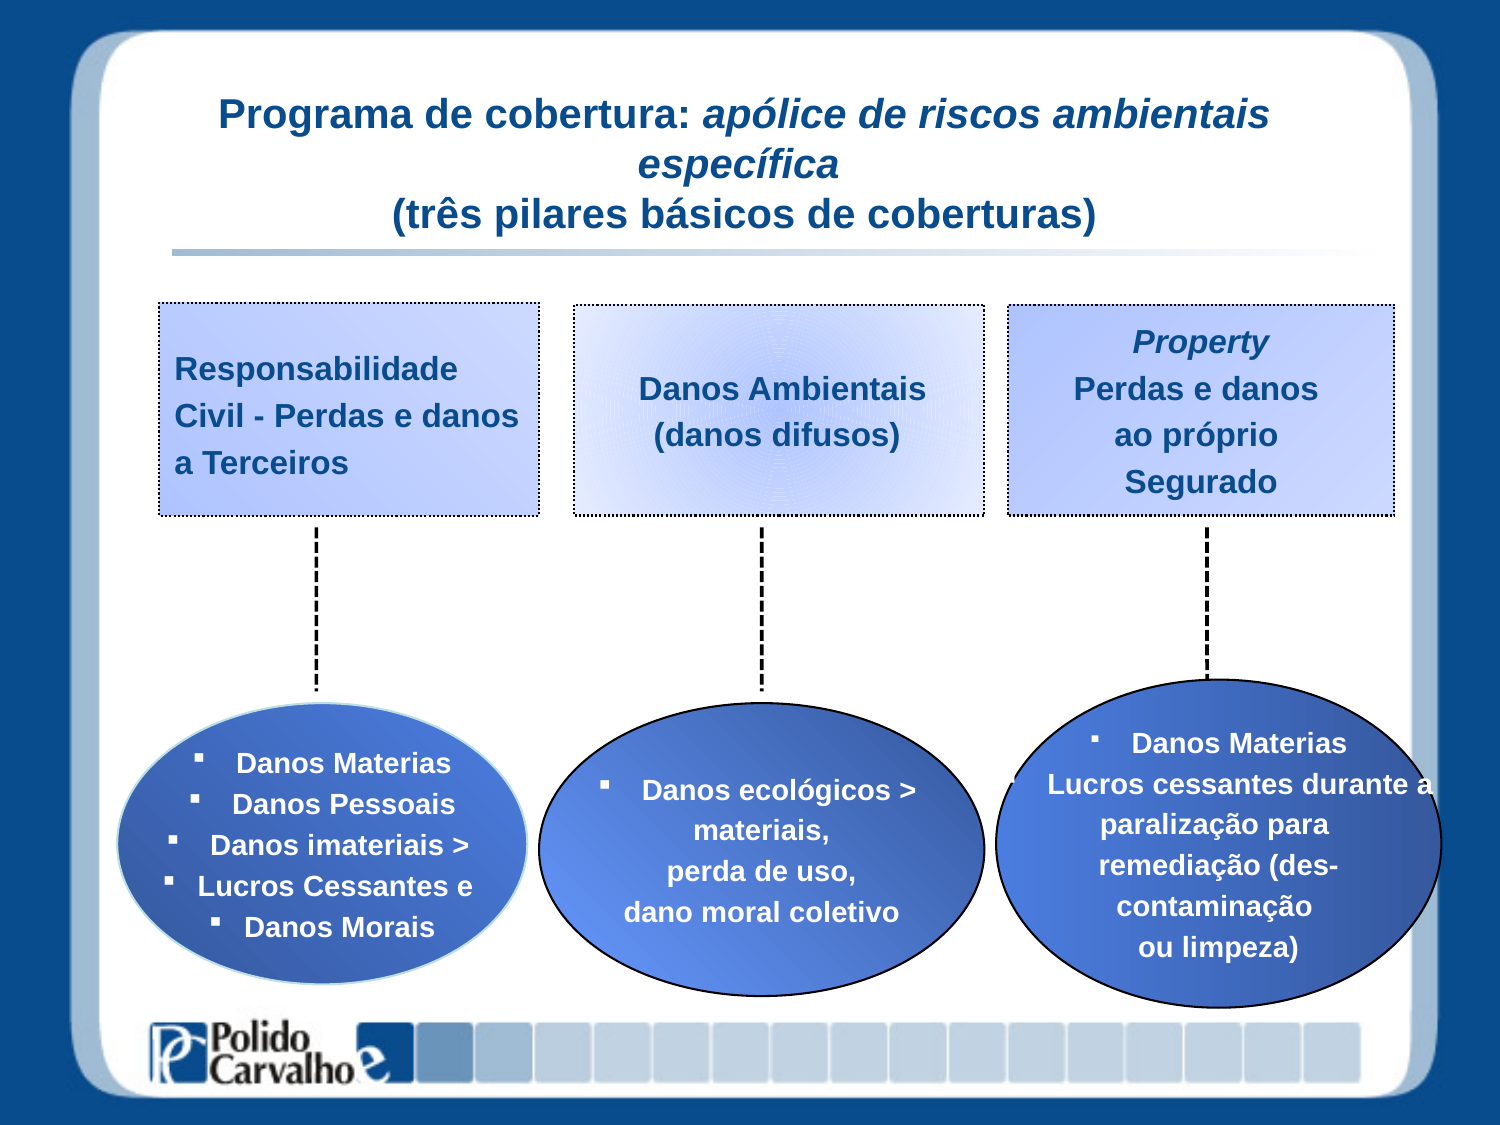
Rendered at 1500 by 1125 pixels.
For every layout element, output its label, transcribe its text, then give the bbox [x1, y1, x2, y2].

list Responsabilidade Civil - Perdas e danos a Terceiros [159, 302, 540, 516]
text_box Danos Materias Danos Pessoais Danos imateriais > Lucros Cessantes e Danos Morais [117, 703, 528, 985]
text_box Danos Materias Lucros cessantes durante a paralização para remediação (des- contaminação ou limpeza) [996, 679, 1442, 1008]
title Programa de cobertura: apólice de riscos ambientais específica (três pilares básicos de coberturas) [149, 67, 1339, 256]
picture [0, 0, 1500, 1125]
text_box Property Perdas e danos ao próprio Segurado [1007, 304, 1395, 516]
text_box Danos Ambientais (danos difusos) [574, 304, 985, 516]
text_box Danos ecológicos > materiais, perda de uso, dano moral coletivo [539, 703, 985, 997]
